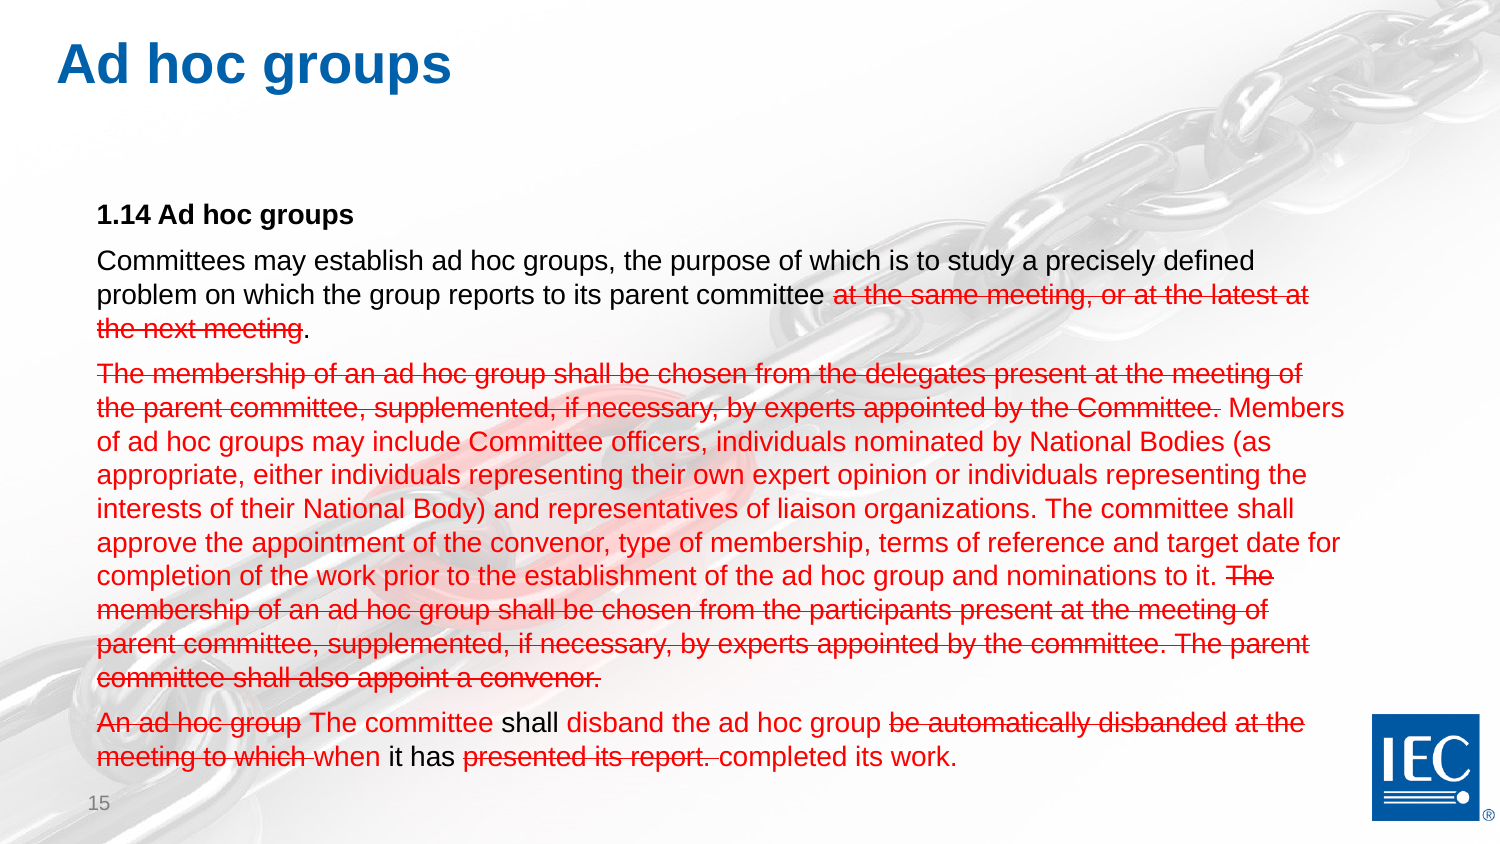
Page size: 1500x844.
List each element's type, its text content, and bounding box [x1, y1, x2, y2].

text_box 15 [72, 782, 148, 827]
picture [0, 0, 1500, 844]
text_box 1.14 Ad hoc groups Committees may establish ad hoc groups, the purpose of which is to study a precisely defined problem on which the group reports to its parent committee at the same meeting, or at the latest at the next meeting. The membership of an ad hoc group shall be chosen from the delegates present at the meeting of the parent committee, supplemented, if necessary, by experts appointed by the Committee. Members of ad hoc groups may include Committee officers, individuals nominated by National Bodies (as appropriate, either individuals representing their own expert opinion or individuals representing the interests of their National Body) and representatives of liaison organizations. The committee shall approve the appointment of the convenor, type of membership, terms of reference and target date for completion of the work prior to the establishment of the ad hoc group and nominations to it. The membership of an ad hoc group shall be chosen from the participants present at the meeting of parent committee, supplemented, if necessary, by experts appointed by the committee. The parent committee shall also appoint a convenor. An ad hoc group The committee shall disband the ad hoc group be automatically disbanded at the meeting to which when it has presented its report. completed its work. [81, 188, 1362, 780]
text_box Ad hoc groups [41, 20, 1410, 115]
